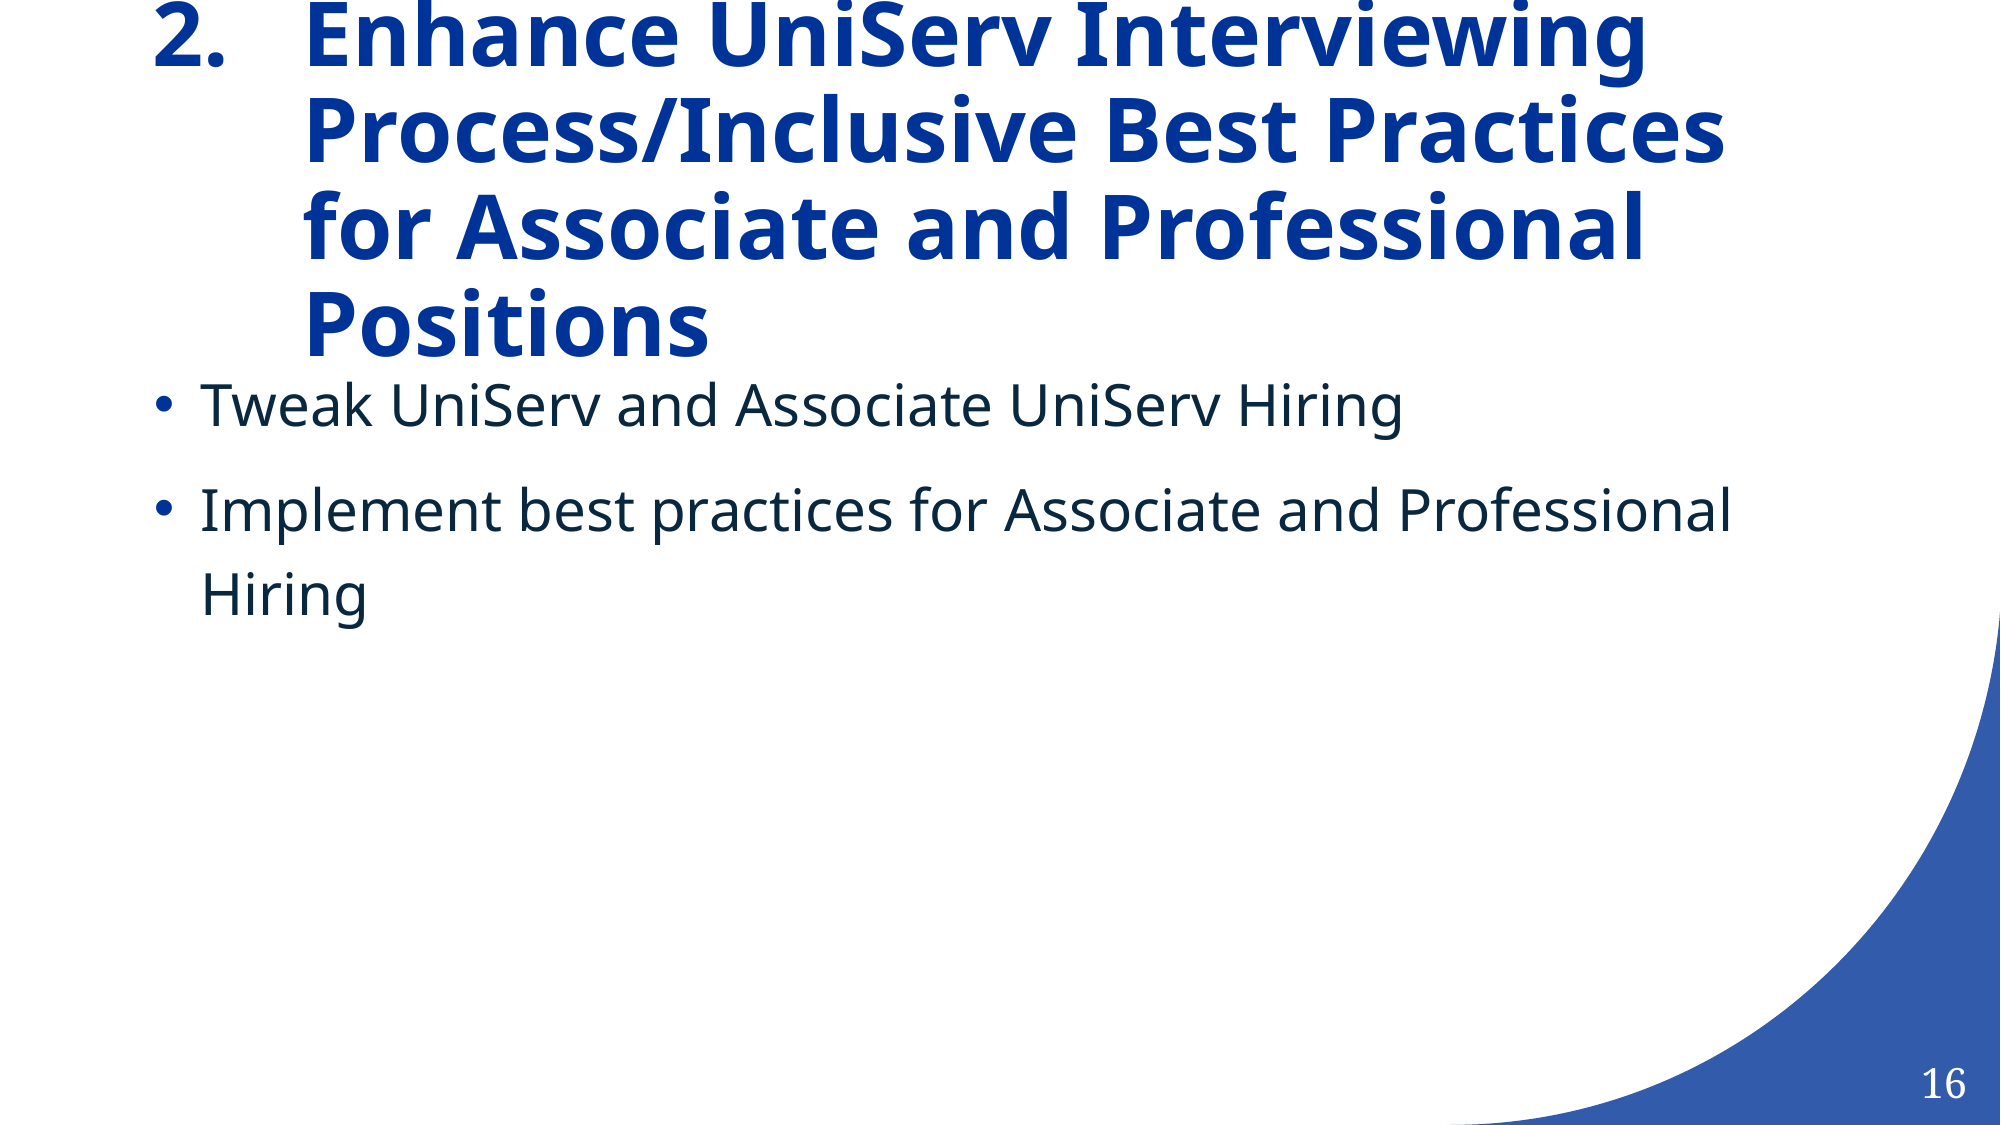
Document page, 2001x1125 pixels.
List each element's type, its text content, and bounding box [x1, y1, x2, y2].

slide_number 16 [1868, 1055, 1983, 1116]
title Enhance UniServ Interviewing Process/Inclusive Best Practices for Associate and Professional Positions [137, 73, 1863, 291]
list Tweak UniServ and Associate UniServ Hiring Implement best practices for Associate and Professional Hiring [138, 346, 1926, 1052]
